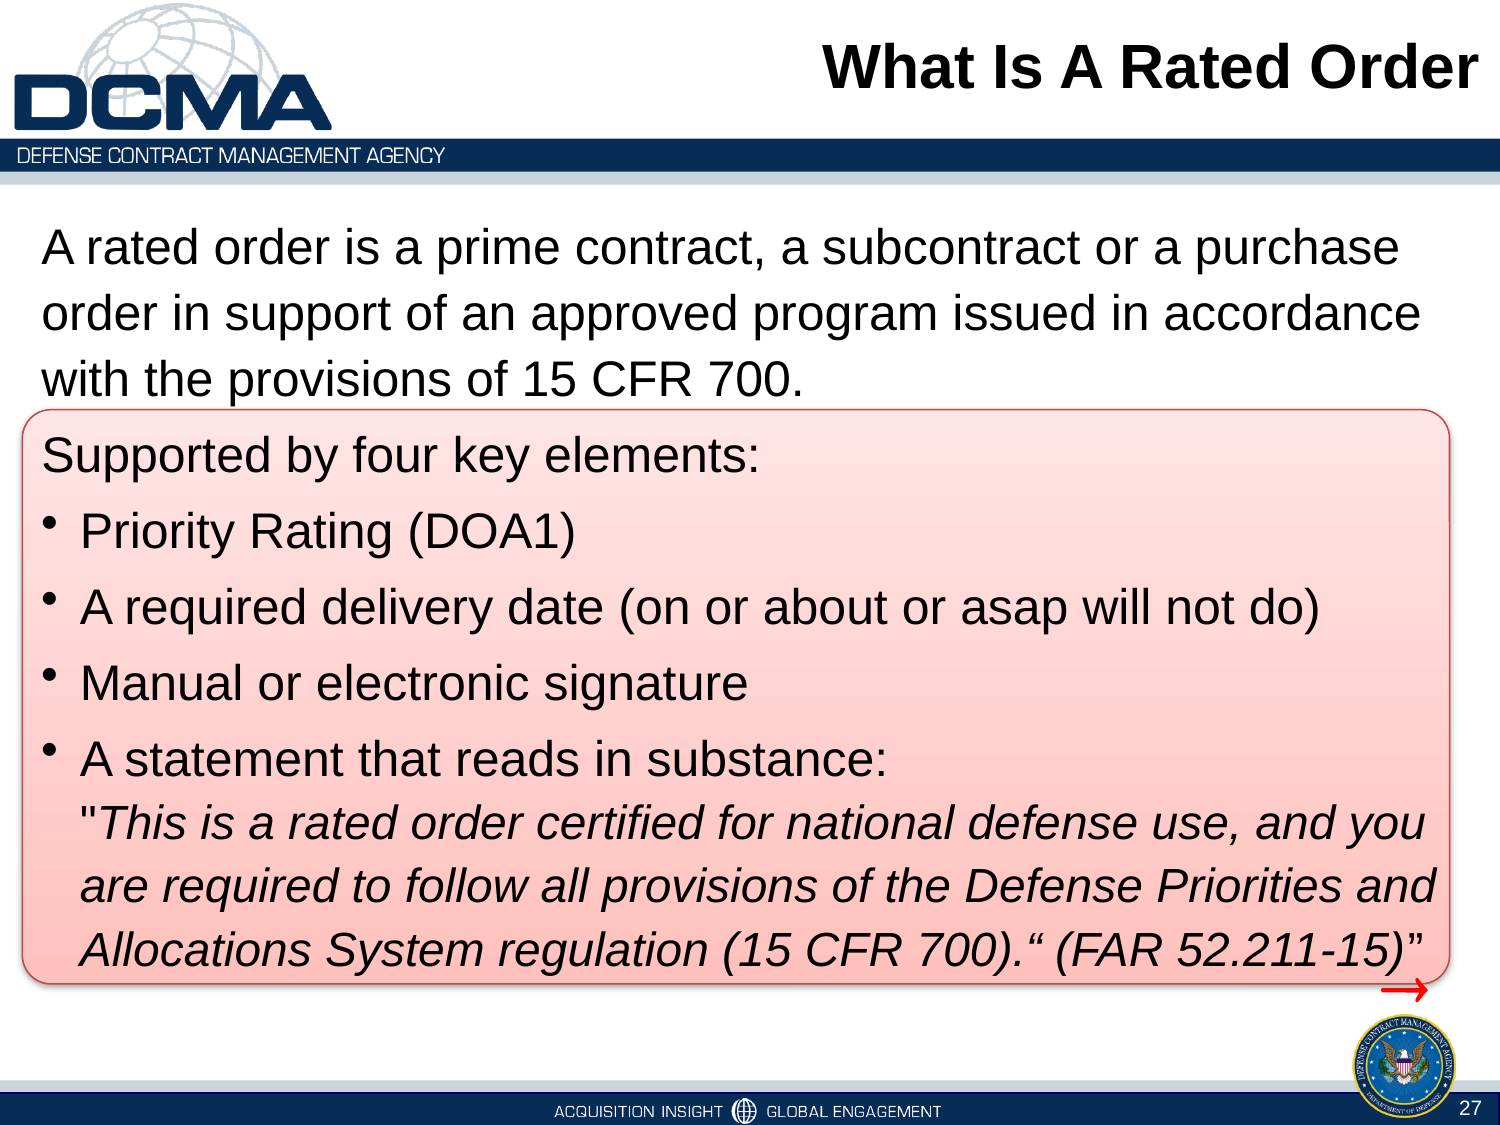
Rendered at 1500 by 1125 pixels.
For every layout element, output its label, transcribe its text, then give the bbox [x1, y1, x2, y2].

text_box  [1366, 941, 1444, 1026]
picture [1352, 1015, 1456, 1118]
title What Is A Rated Order [331, 5, 1496, 132]
list A rated order is a prime contract, a subcontract or a purchase order in support of an approved program issued in accordance with the provisions of 15 CFR 700. Supported by four key elements: Priority Rating (DOA1) A required delivery date (on or about or asap will not do) Manual or electronic signature A statement that reads in substance: "This is a rated order certified for national defense use, and you are required to follow all provisions of the Defense Priorities and Allocations System regulation (15 CFR 700).“ (FAR 52.211-15)” [26, 201, 1474, 1015]
picture [14, 3, 332, 132]
text_box [21, 422, 26, 971]
slide_number 27 [1422, 1086, 1498, 1123]
picture [16, 147, 445, 163]
picture [554, 1098, 941, 1124]
